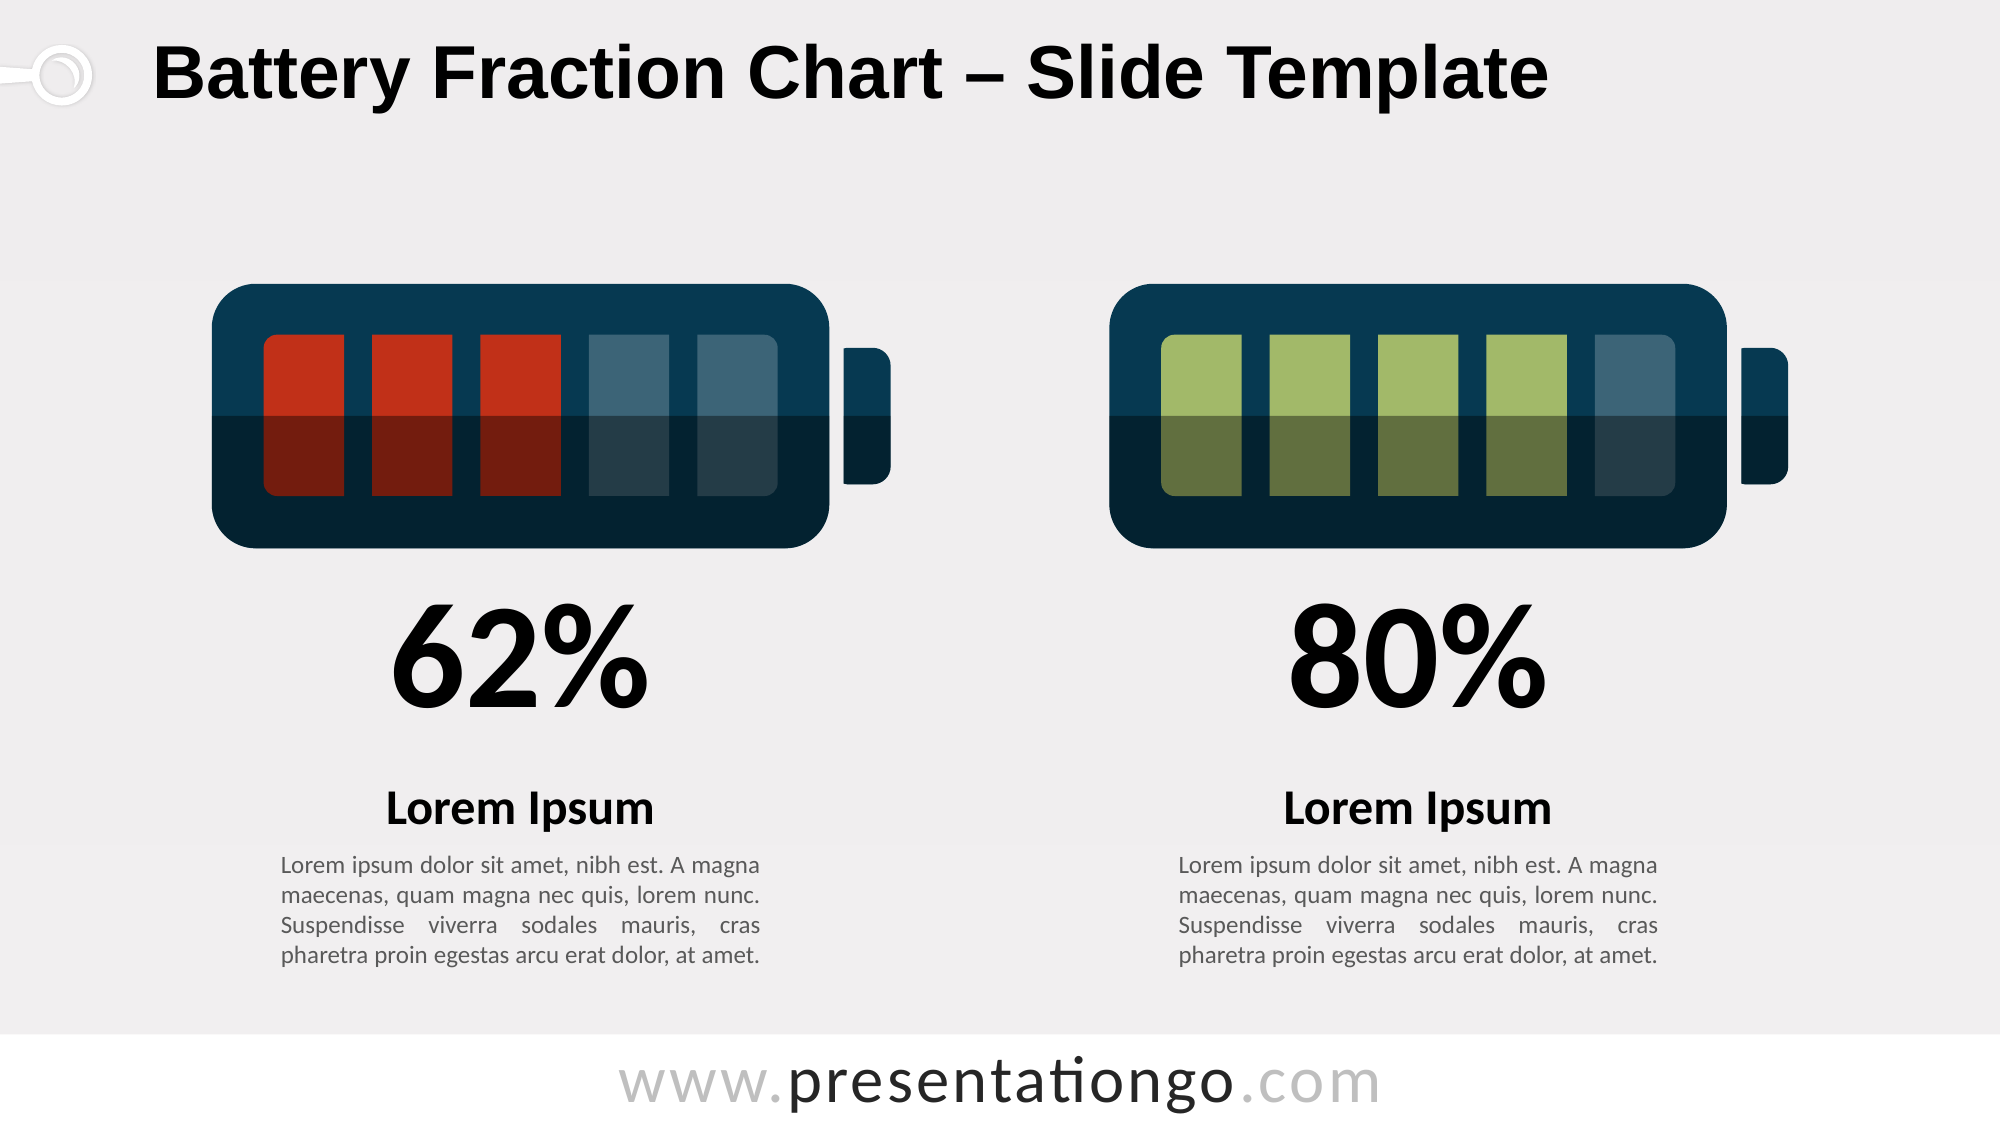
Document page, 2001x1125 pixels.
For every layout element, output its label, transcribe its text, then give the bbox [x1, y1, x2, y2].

text_box [1108, 414, 1728, 550]
title Battery Fraction Chart – Slide Template [137, 26, 1863, 148]
text_box [1740, 346, 1790, 414]
text_box [479, 334, 562, 414]
text_box [1108, 282, 1728, 414]
text_box [262, 333, 346, 414]
text_box [210, 282, 831, 414]
text_box [371, 334, 453, 414]
text_box [210, 414, 831, 550]
text_box [1377, 334, 1459, 414]
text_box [279, 765, 762, 978]
text_box 62% [375, 549, 666, 745]
text_box [1269, 334, 1351, 414]
text_box [1593, 333, 1677, 414]
text_box [1485, 334, 1568, 414]
text_box [842, 414, 892, 486]
text_box [696, 333, 779, 414]
text_box [1160, 333, 1243, 414]
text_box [1177, 765, 1660, 978]
text_box [1740, 414, 1790, 486]
text_box 80% [1272, 549, 1564, 745]
text_box [588, 334, 670, 414]
text_box [842, 346, 892, 414]
